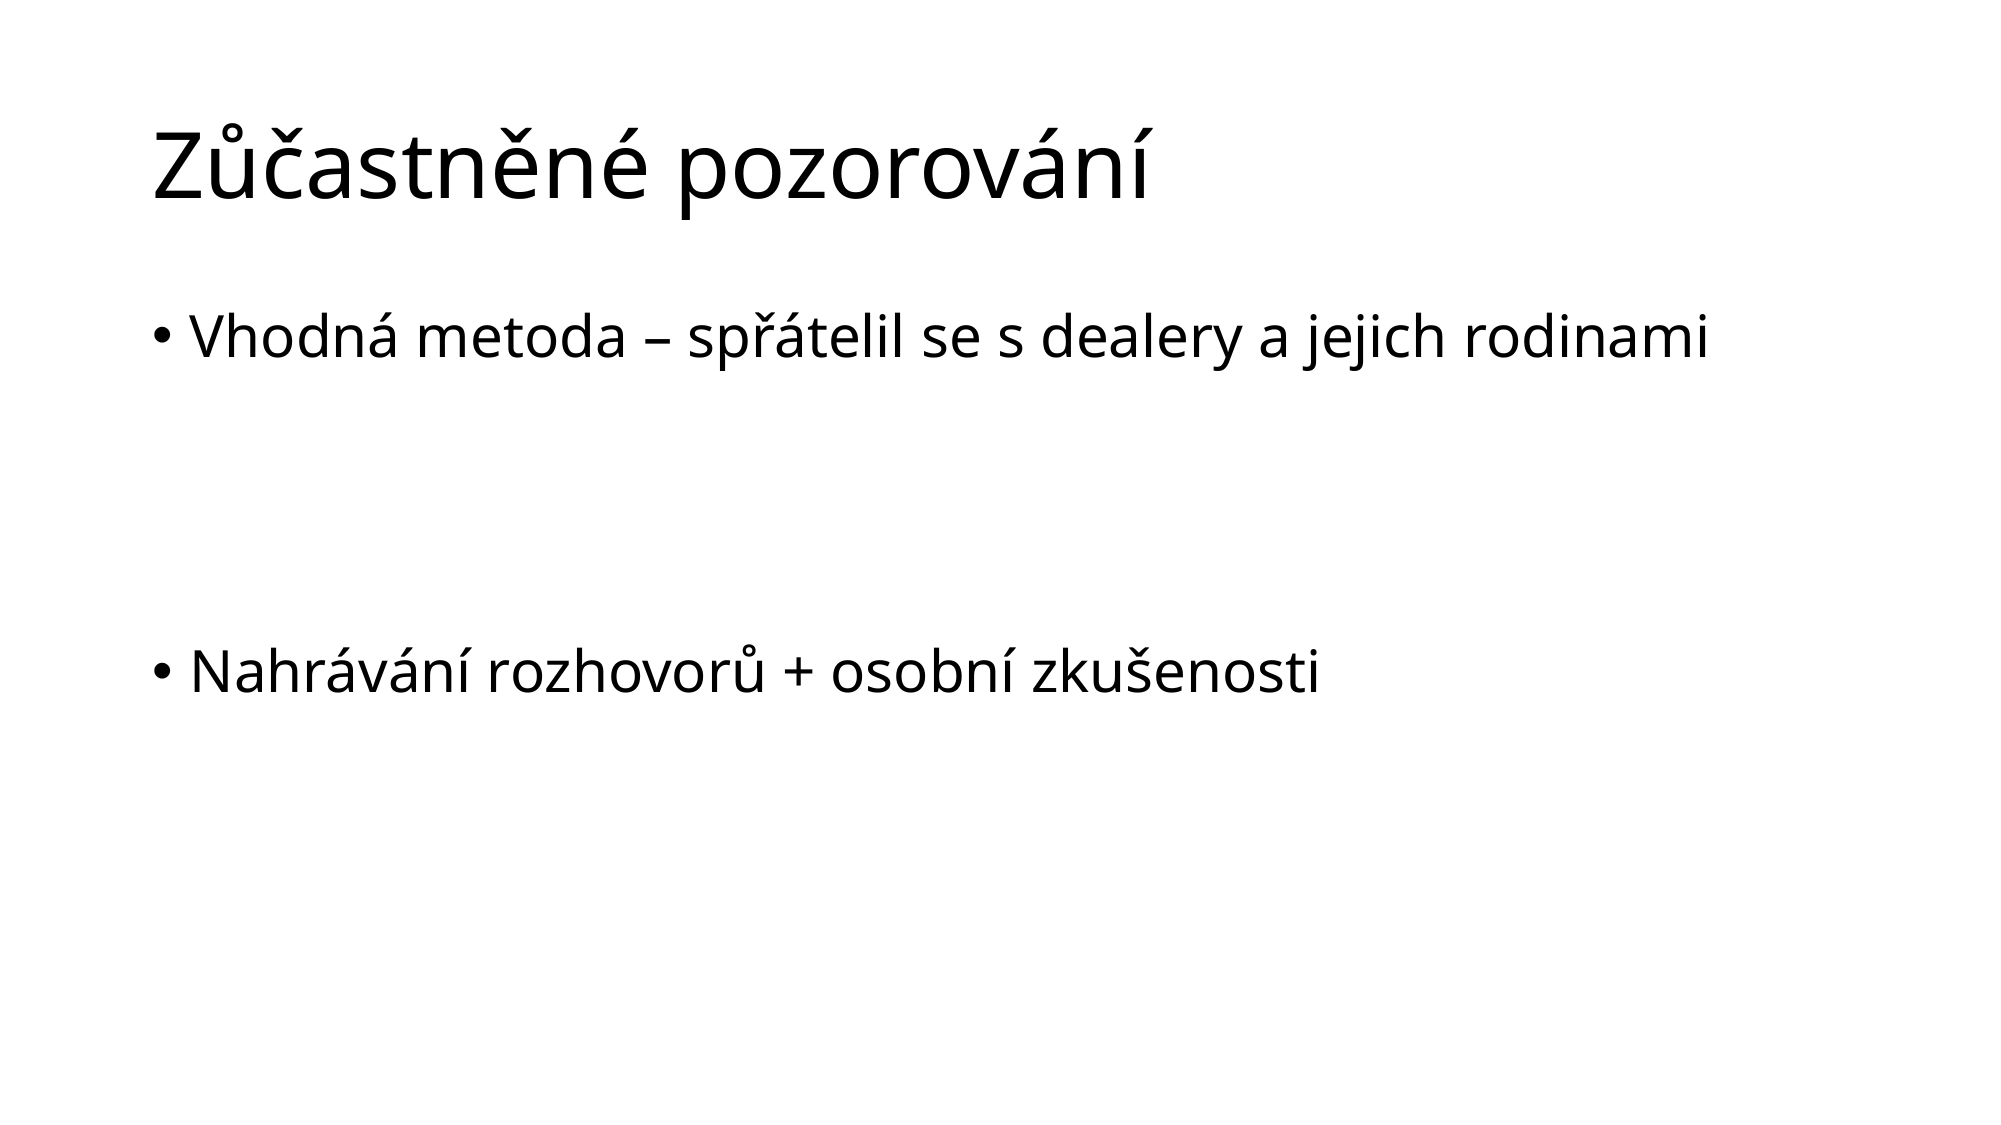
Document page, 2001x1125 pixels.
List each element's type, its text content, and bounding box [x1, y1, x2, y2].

title Zůčastněné pozorování [137, 59, 1863, 278]
list Vhodná metoda – spřátelil se s dealery a jejich rodinami Nahrávání rozhovorů + osobní zkušenosti [137, 299, 1863, 1014]
